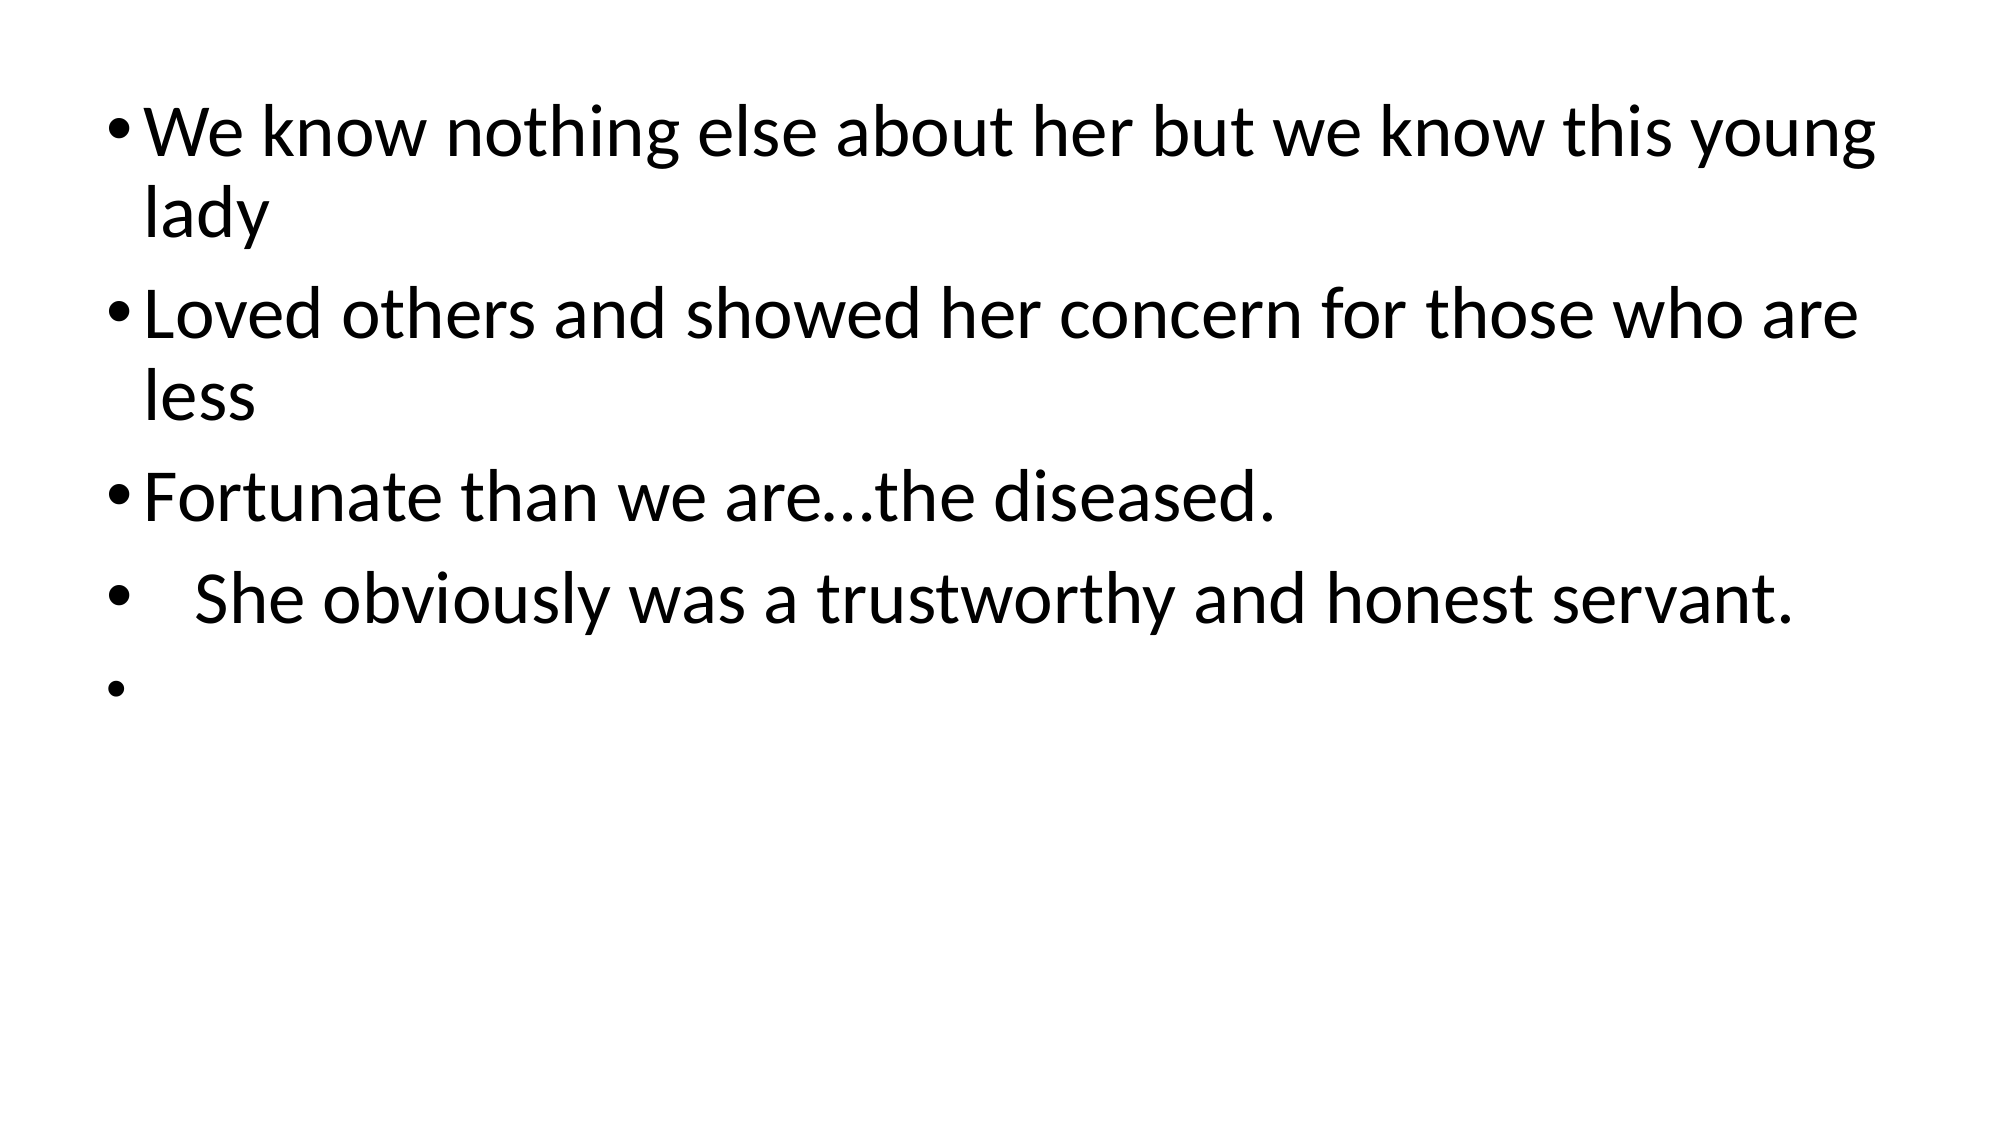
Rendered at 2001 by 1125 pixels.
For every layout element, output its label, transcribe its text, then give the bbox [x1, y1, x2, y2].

list We know nothing else about her but we know this young lady Loved others and showed her concern for those who are less Fortunate than we are…the diseased. She obviously was a trustworthy and honest servant. [91, 84, 1987, 1101]
